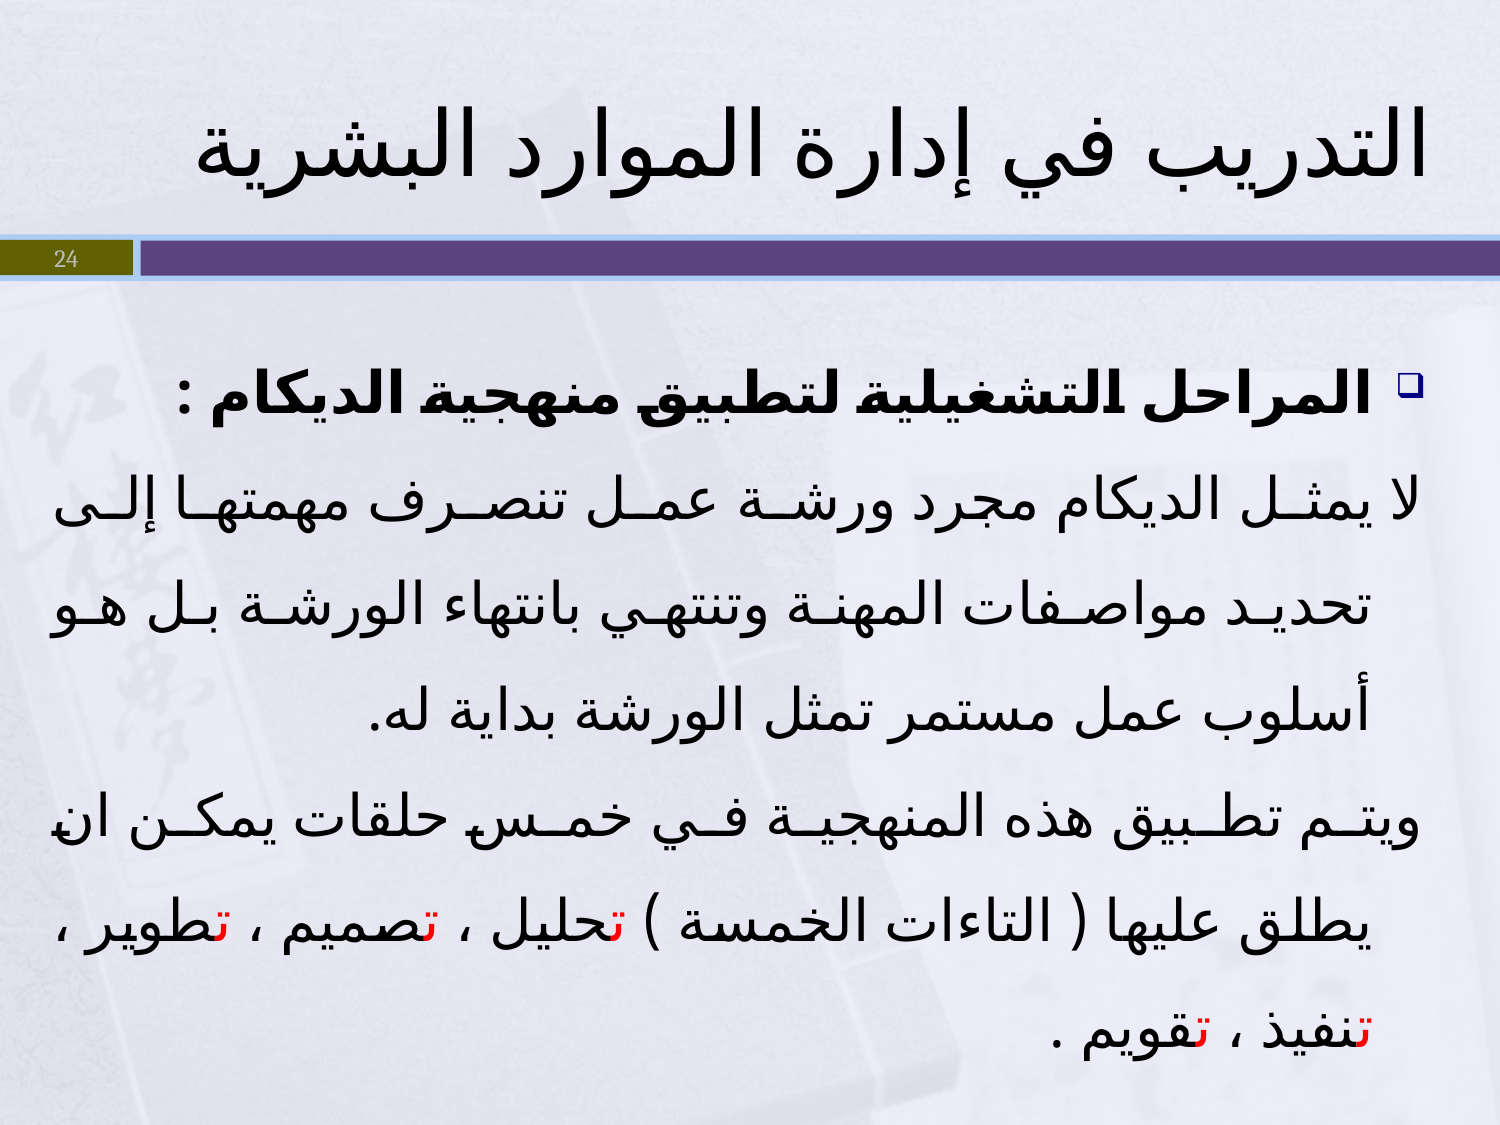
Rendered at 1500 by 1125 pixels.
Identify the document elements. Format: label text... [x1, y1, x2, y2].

list المراحل التشغيلية لتطبيق منهجية الديكام : لا يمثل الديكام مجرد ورشة عمل تنصرف مهمتها إلى تحديد مواصفات المهنة وتنتهي بانتهاء الورشة بل هو أسلوب عمل مستمر تمثل الورشة بداية له. ويتم تطبيق هذه المنهجية في خمس حلقات يمكن ان يطلق عليها ( التاءات الخمسة ) تحليل ، تصميم ، تطوير ، تنفيذ ، تقويم . [37, 312, 1438, 1082]
title التدريب في إدارة الموارد البشرية [138, 46, 1489, 234]
slide_number 24 [0, 234, 133, 282]
